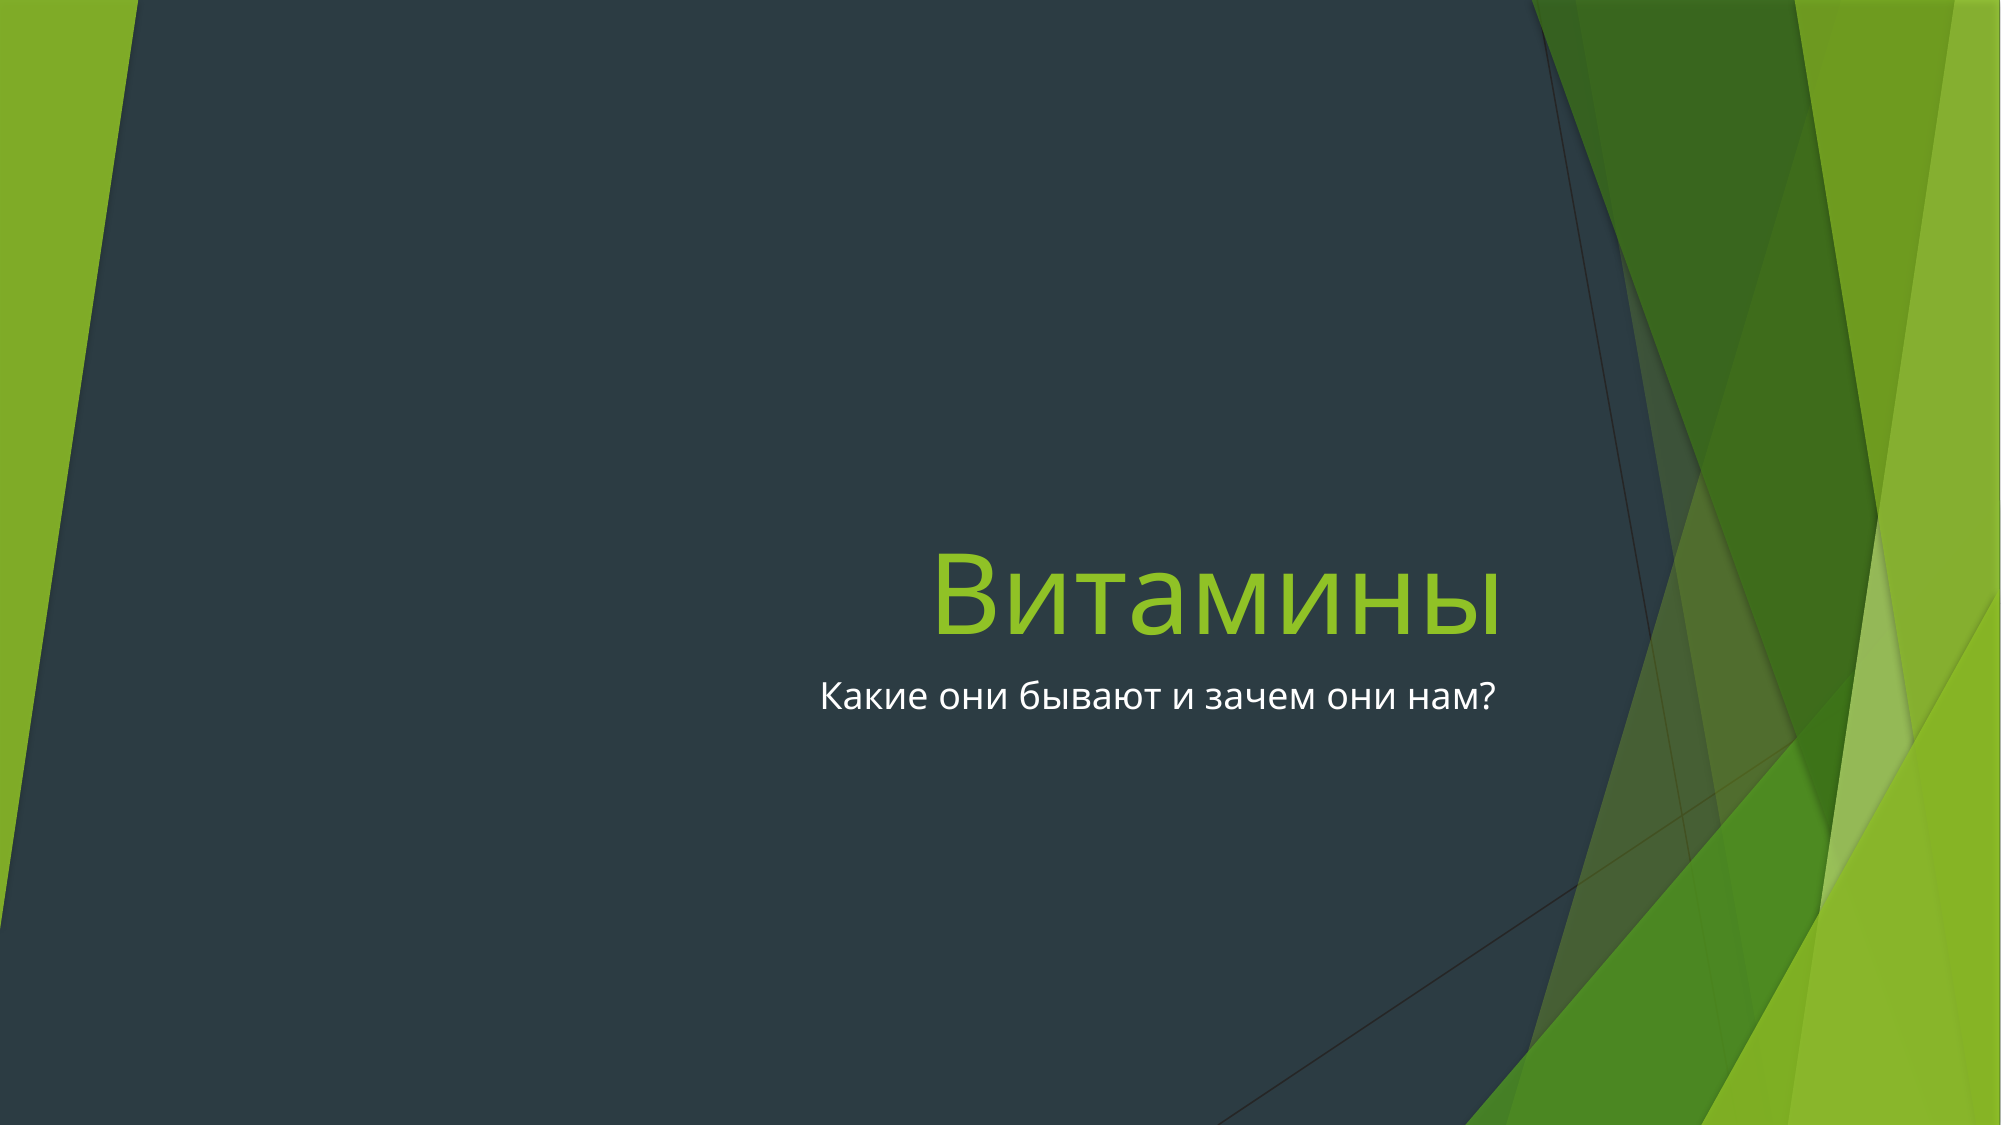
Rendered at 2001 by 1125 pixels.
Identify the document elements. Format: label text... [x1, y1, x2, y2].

subtitle Какие они бывают и зачем они нам? [247, 664, 1522, 845]
title Витамины [247, 394, 1522, 664]
